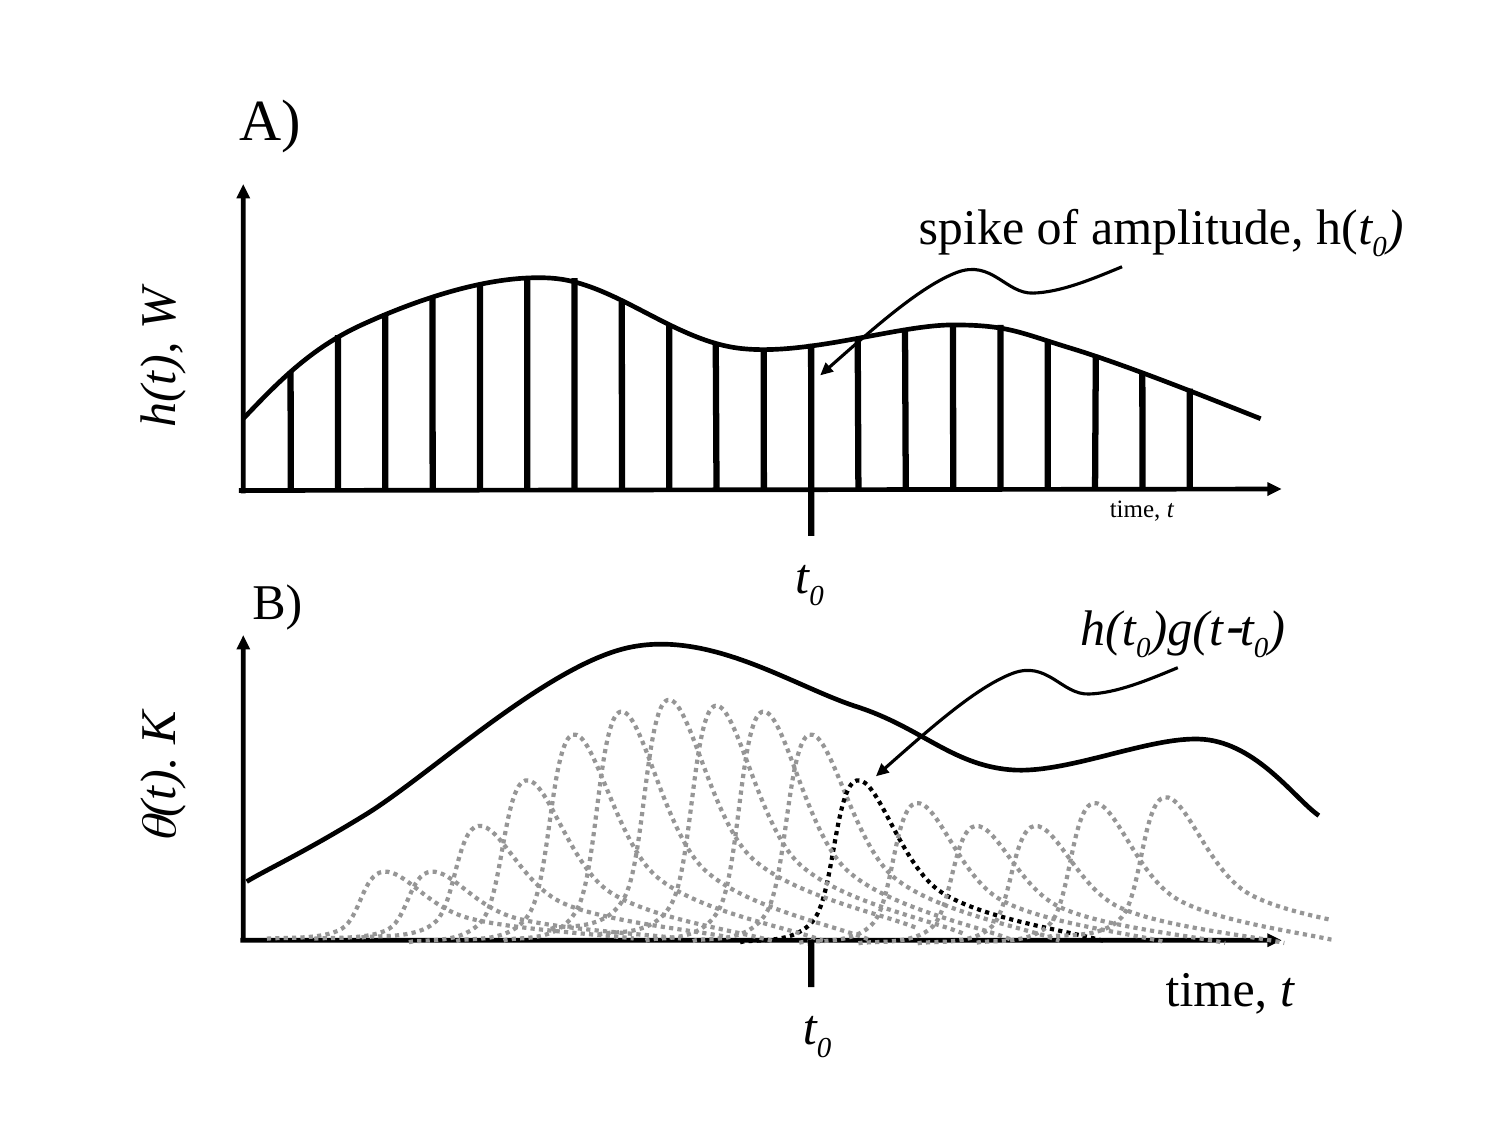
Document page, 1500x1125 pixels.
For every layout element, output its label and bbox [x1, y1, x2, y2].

text_box [124, 74, 1451, 1083]
